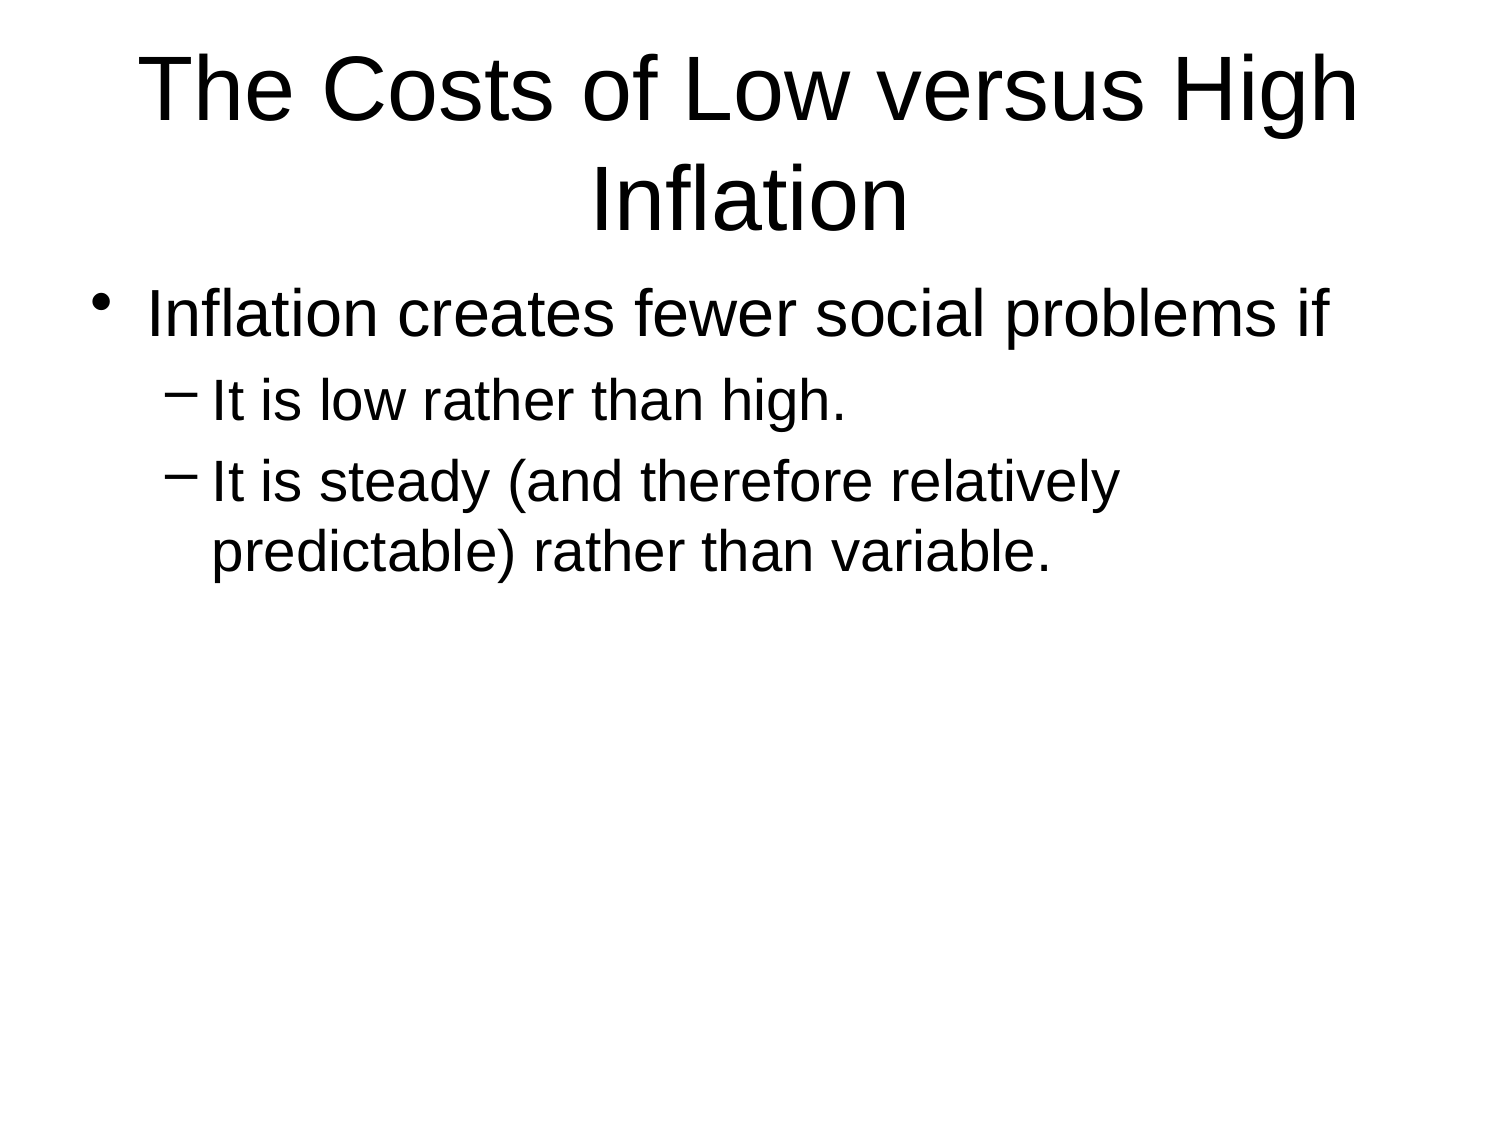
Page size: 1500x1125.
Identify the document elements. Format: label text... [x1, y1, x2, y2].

list Inflation creates fewer social problems if It is low rather than high. It is steady (and therefore relatively predictable) rather than variable. [75, 262, 1425, 1005]
title The Costs of Low versus High Inflation [75, 45, 1425, 233]
